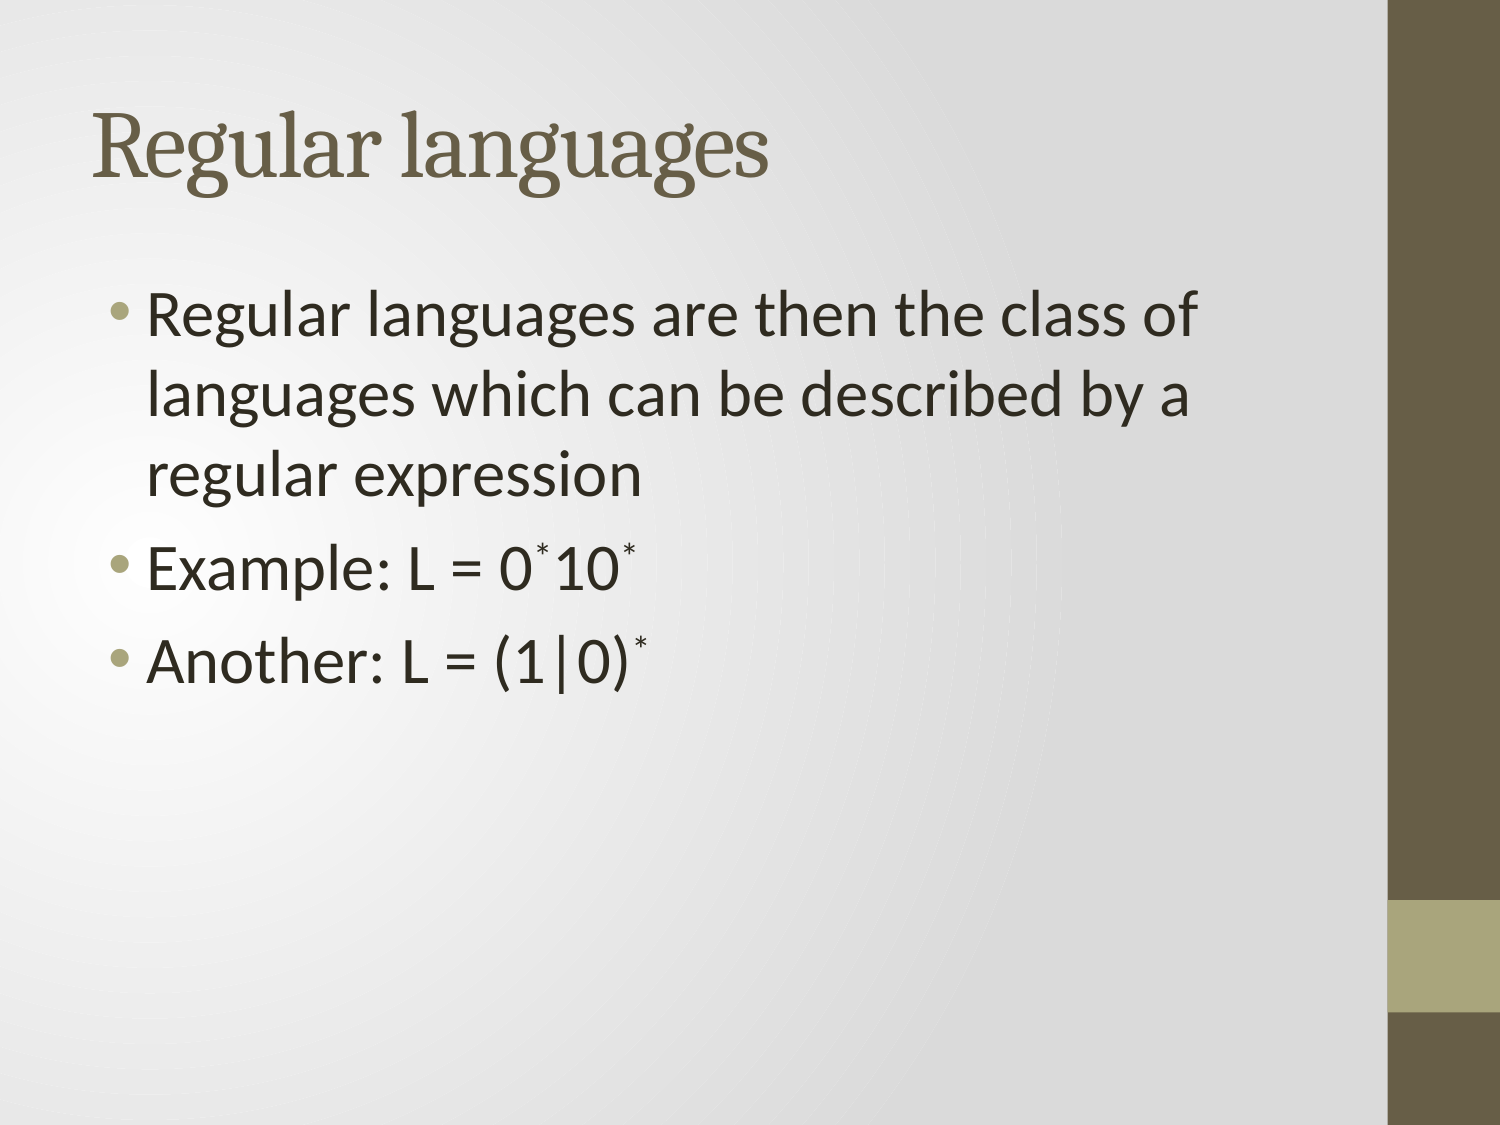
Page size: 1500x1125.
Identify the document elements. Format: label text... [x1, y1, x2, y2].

list Regular languages are then the class of languages which can be described by a regular expression Example: L = 0*10* Another: L = (1|0)* [75, 262, 1325, 1050]
title Regular languages [75, 45, 1325, 233]
